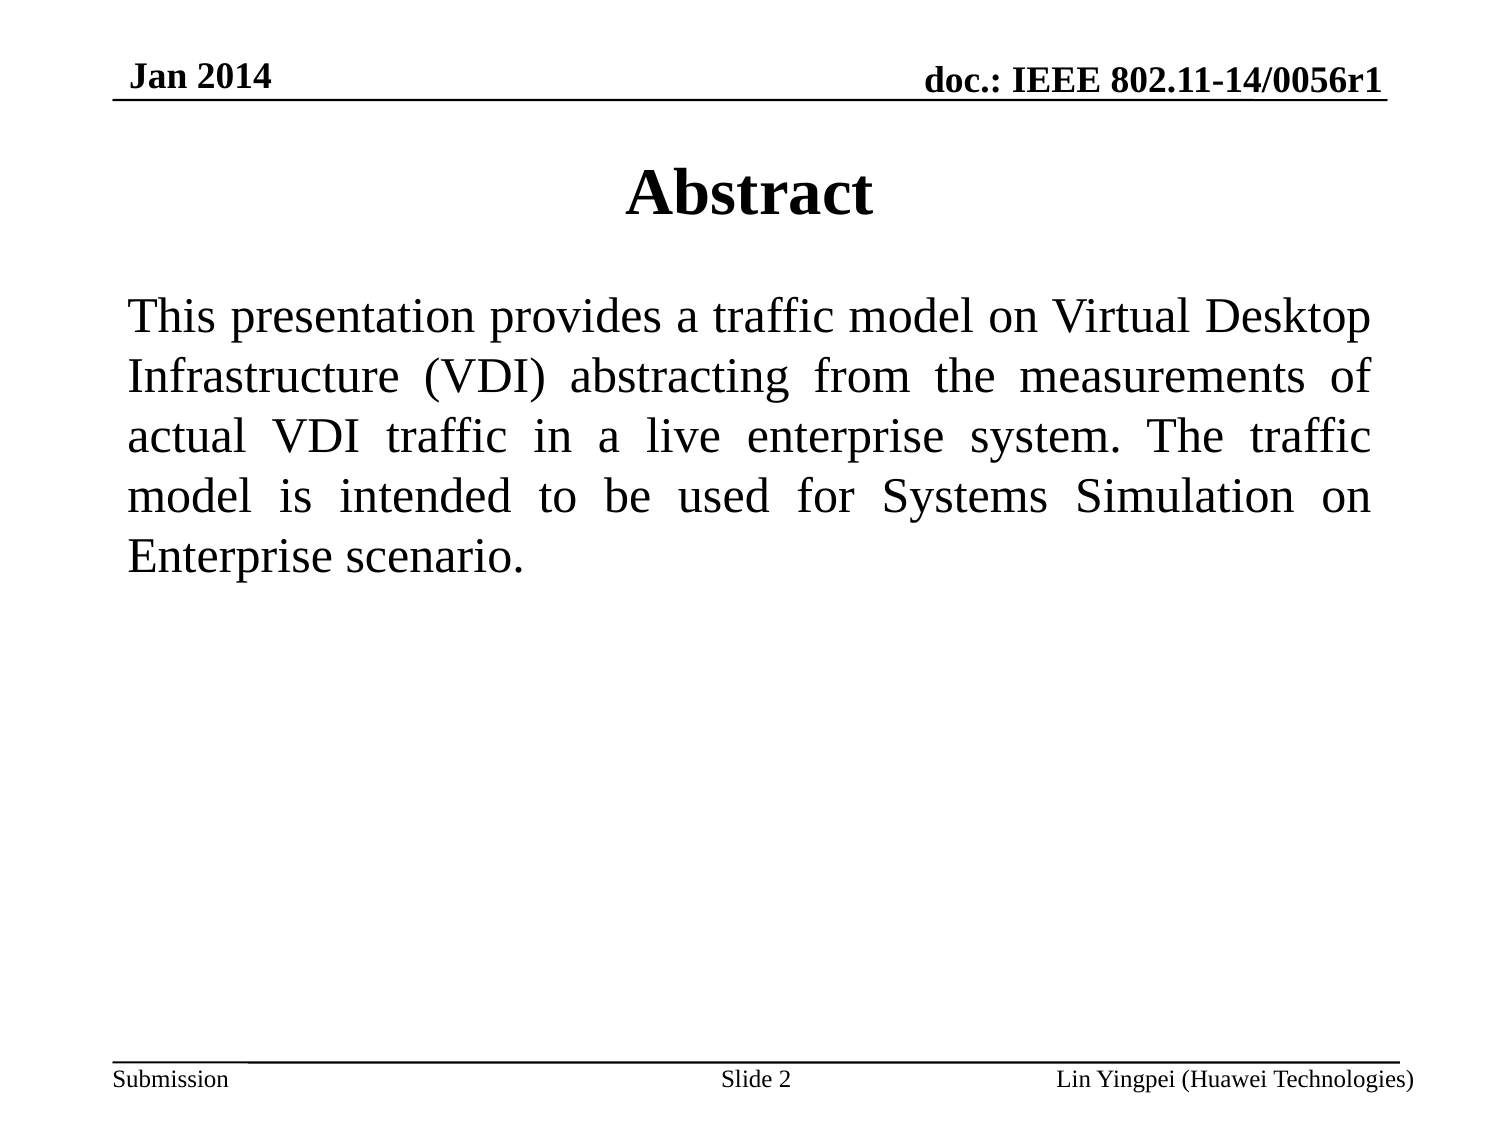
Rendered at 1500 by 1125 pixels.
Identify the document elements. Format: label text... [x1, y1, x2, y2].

text_box This presentation provides a traffic model on Virtual Desktop Infrastructure (VDI) abstracting from the measurements of actual VDI traffic in a live enterprise system. The traffic model is intended to be used for Systems Simulation on Enterprise scenario. [112, 274, 1388, 590]
title Abstract [112, 99, 1388, 274]
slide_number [114, 43, 313, 94]
slide_number Slide 2 [712, 1062, 800, 1093]
